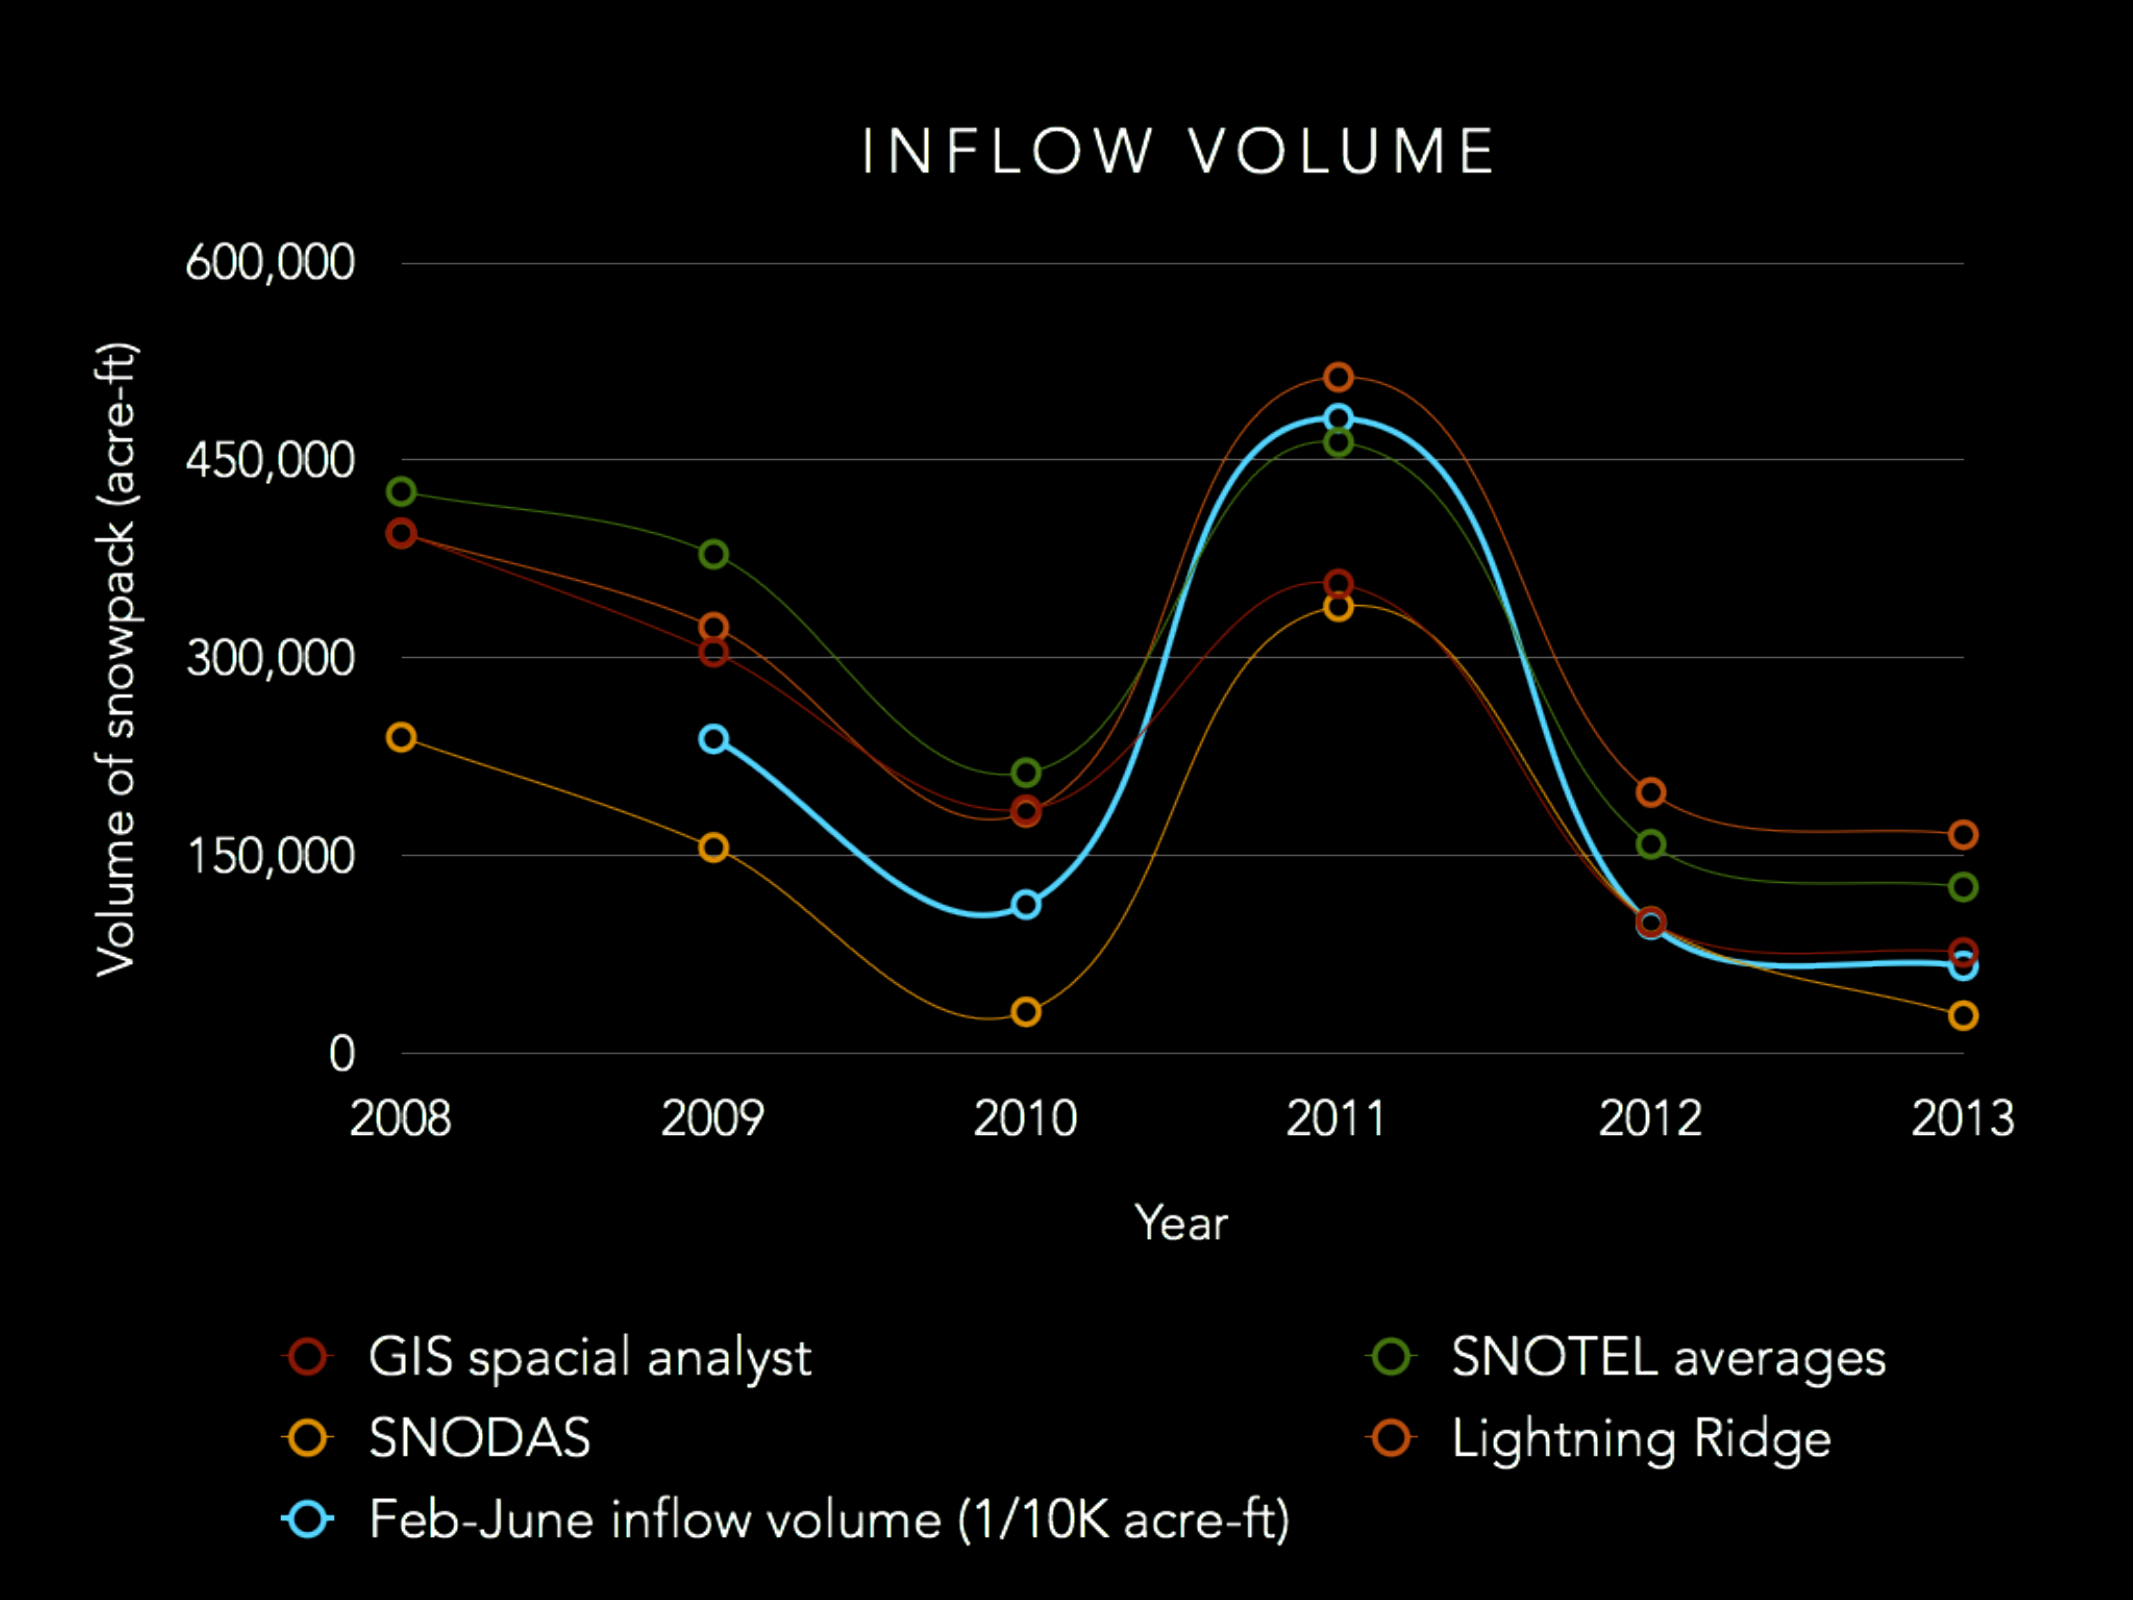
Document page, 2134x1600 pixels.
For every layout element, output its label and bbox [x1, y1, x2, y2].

text_box [82, 109, 2017, 1557]
